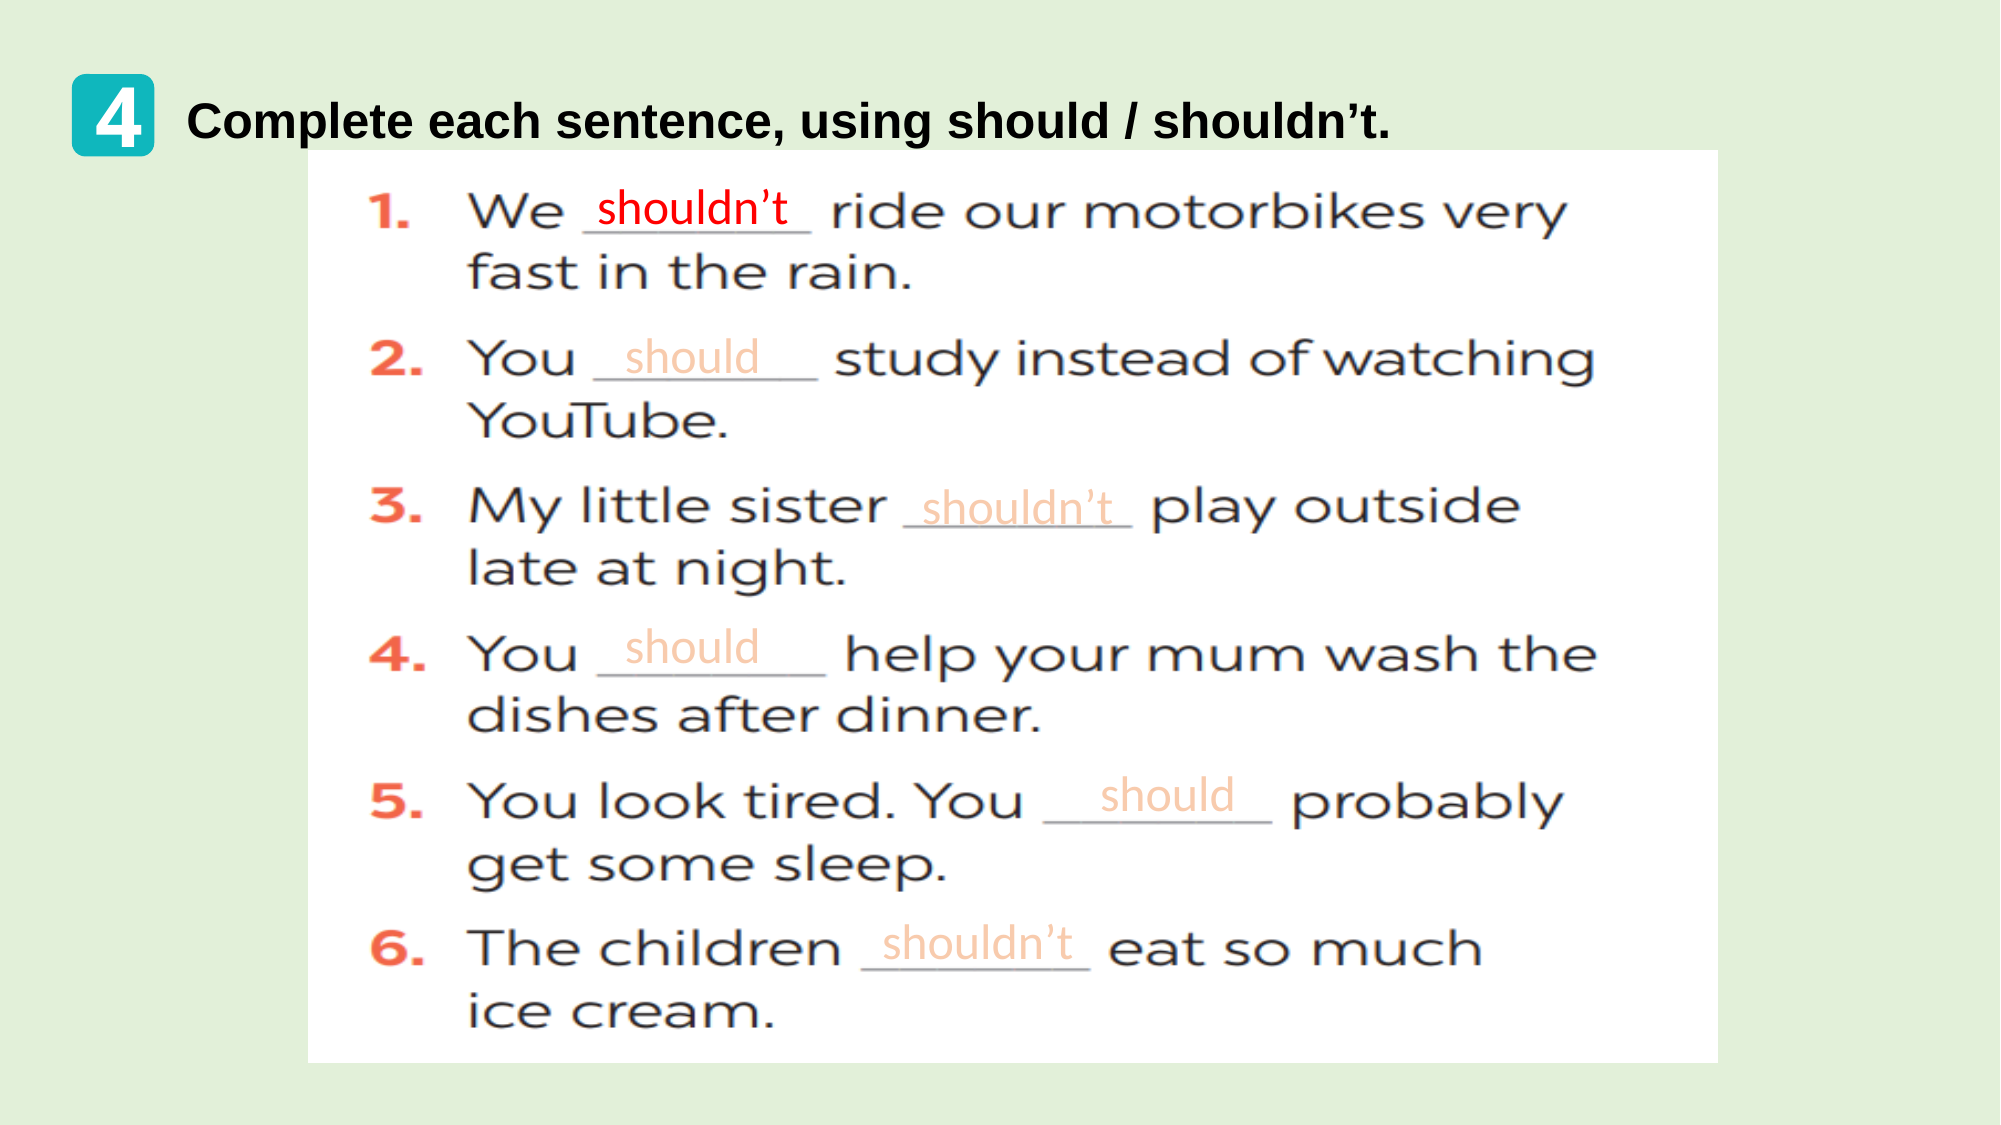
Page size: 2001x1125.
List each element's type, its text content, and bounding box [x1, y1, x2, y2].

text_box [70, 74, 80, 157]
text_box 4 [80, 57, 146, 172]
picture [308, 150, 1718, 1063]
text_box [146, 74, 156, 157]
text_box Complete each sentence, using should / shouldn’t. [171, 80, 1576, 156]
